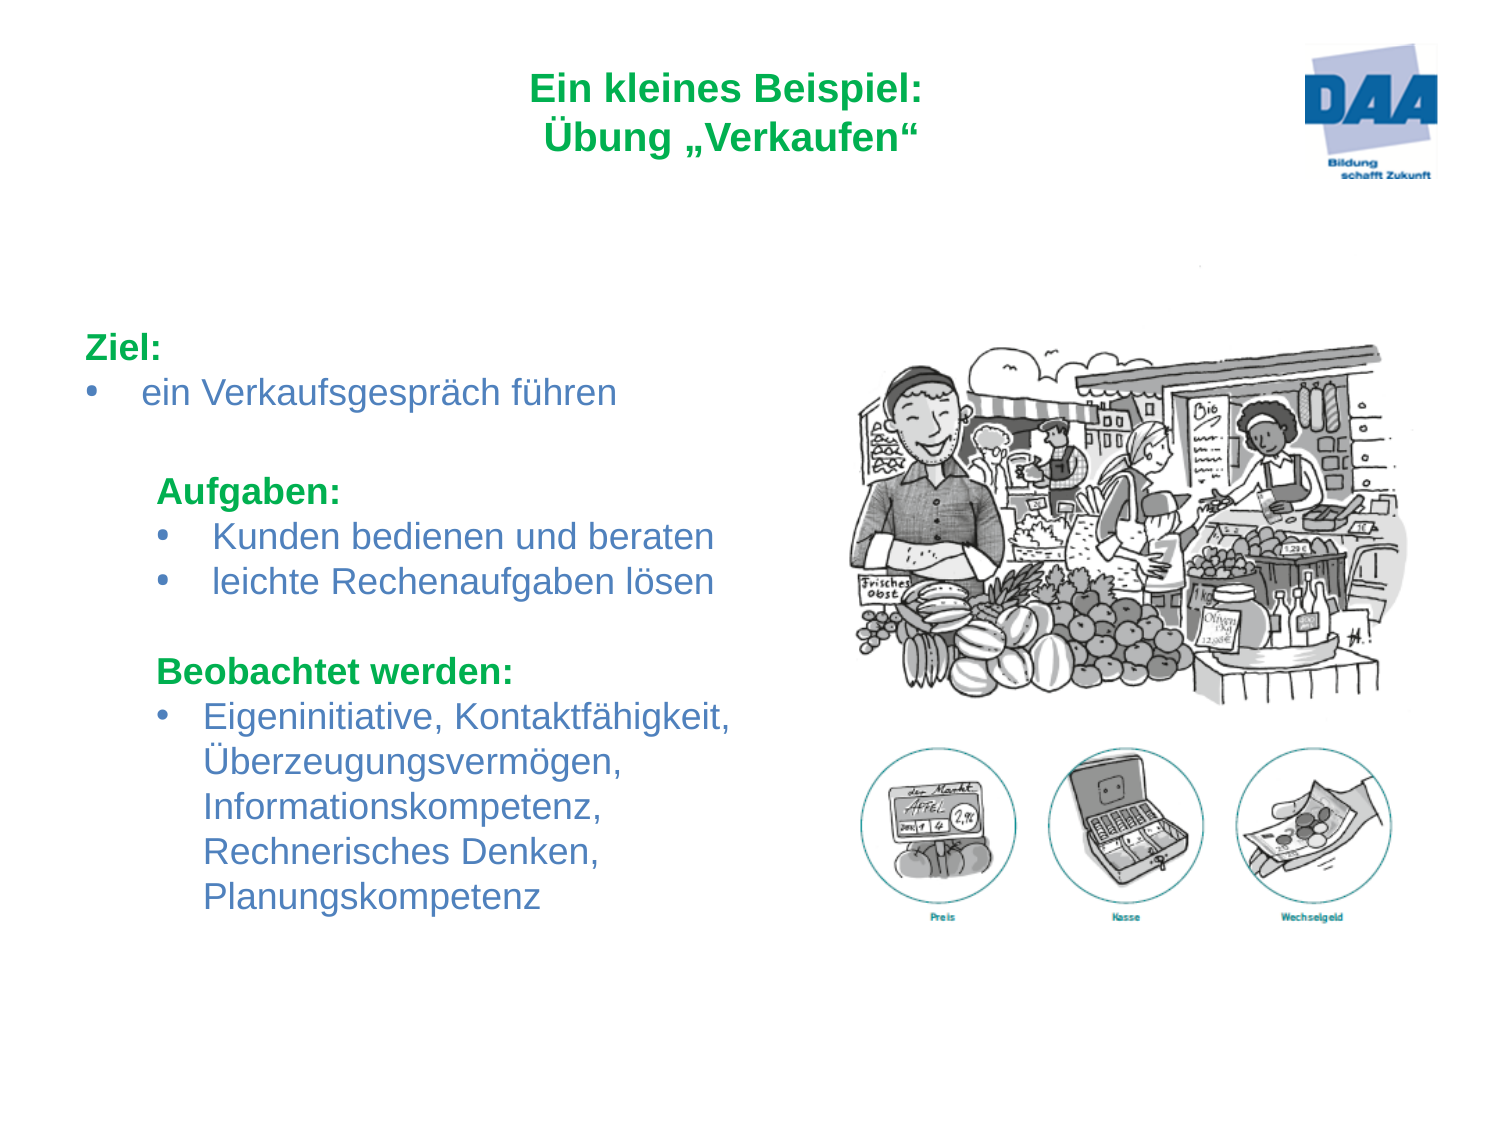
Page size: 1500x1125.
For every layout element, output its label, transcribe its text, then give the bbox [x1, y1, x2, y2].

picture [1304, 42, 1439, 179]
text_box Ziel: ein Verkaufsgespräch führen [70, 315, 656, 460]
text_box Aufgaben: Kunden bedienen und beraten leichte Rechenaufgaben lösen Beobachtet werden: Eigeninitiative, Kontaktfähigkeit, Überzeugungsvermögen, Informationskompetenz, Rechnerisches Denken, Planungskompetenz [141, 459, 762, 929]
picture [833, 231, 1420, 990]
title Ein kleines Beispiel: Übung „Verkaufen“ [170, 54, 1283, 168]
